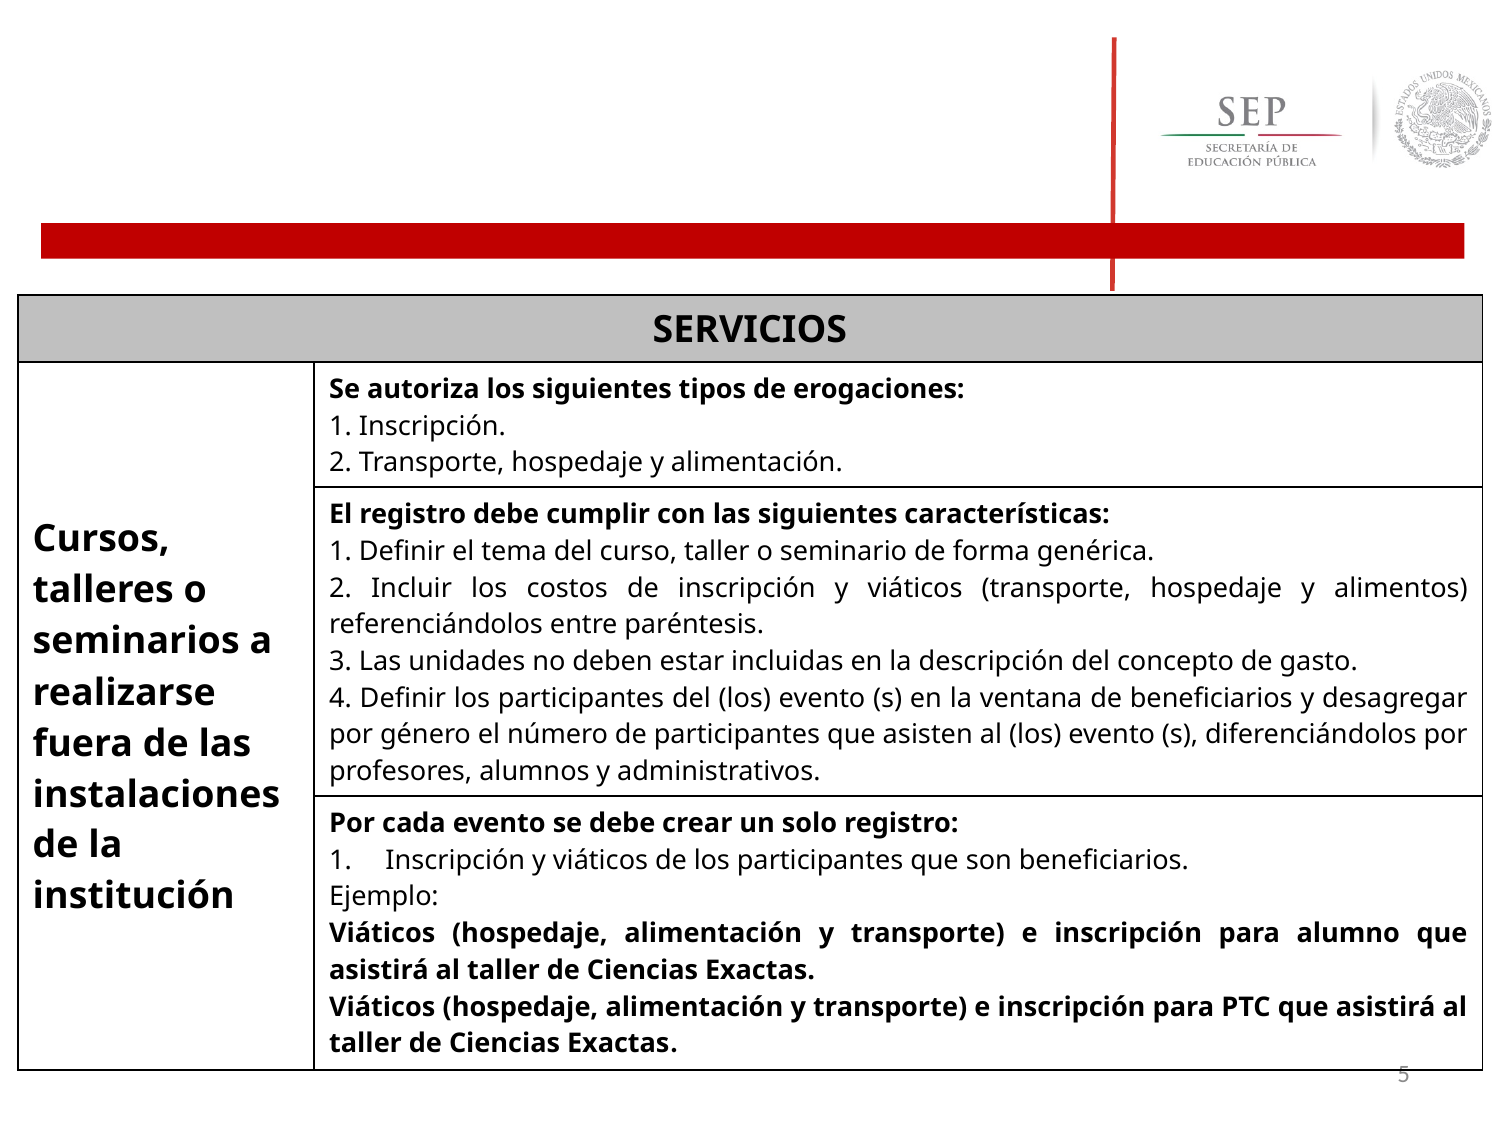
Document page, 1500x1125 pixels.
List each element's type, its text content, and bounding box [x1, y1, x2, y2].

table_header SERVICIOS [19, 296, 1482, 361]
slide_number 5 [1074, 1042, 1425, 1103]
picture [1147, 0, 1500, 273]
text_box [41, 223, 1142, 259]
table_cell Cursos, talleres o seminarios a realizarse fuera de las instalaciones de la institución [19, 363, 313, 1069]
table_cell Por cada evento se debe crear un solo registro: Inscripción y viáticos de los participantes que son beneficiarios. Ejemplo: Viáticos (hospedaje, alimentación y transporte) e inscripción para alumno que asistirá al taller de Ciencias Exactas. Viáticos (hospedaje, alimentación y transporte) e inscripción para PTC que asistirá al taller de Ciencias Exactas. [315, 797, 1482, 1069]
table_cell Se autoriza los siguientes tipos de erogaciones: 1. Inscripción. 2. Transporte, hospedaje y alimentación. [315, 363, 1482, 486]
table_cell El registro debe cumplir con las siguientes características: 1. Definir el tema del curso, taller o seminario de forma genérica. 2. Incluir los costos de inscripción y viáticos (transporte, hospedaje y alimentos) referenciándolos entre paréntesis. 3. Las unidades no deben estar incluidas en la descripción del concepto de gasto. 4. Definir los participantes del (los) evento (s) en la ventana de beneficiarios y desagregar por género el número de participantes que asisten al (los) evento (s), diferenciándolos por profesores, alumnos y administrativos. [315, 488, 1482, 795]
